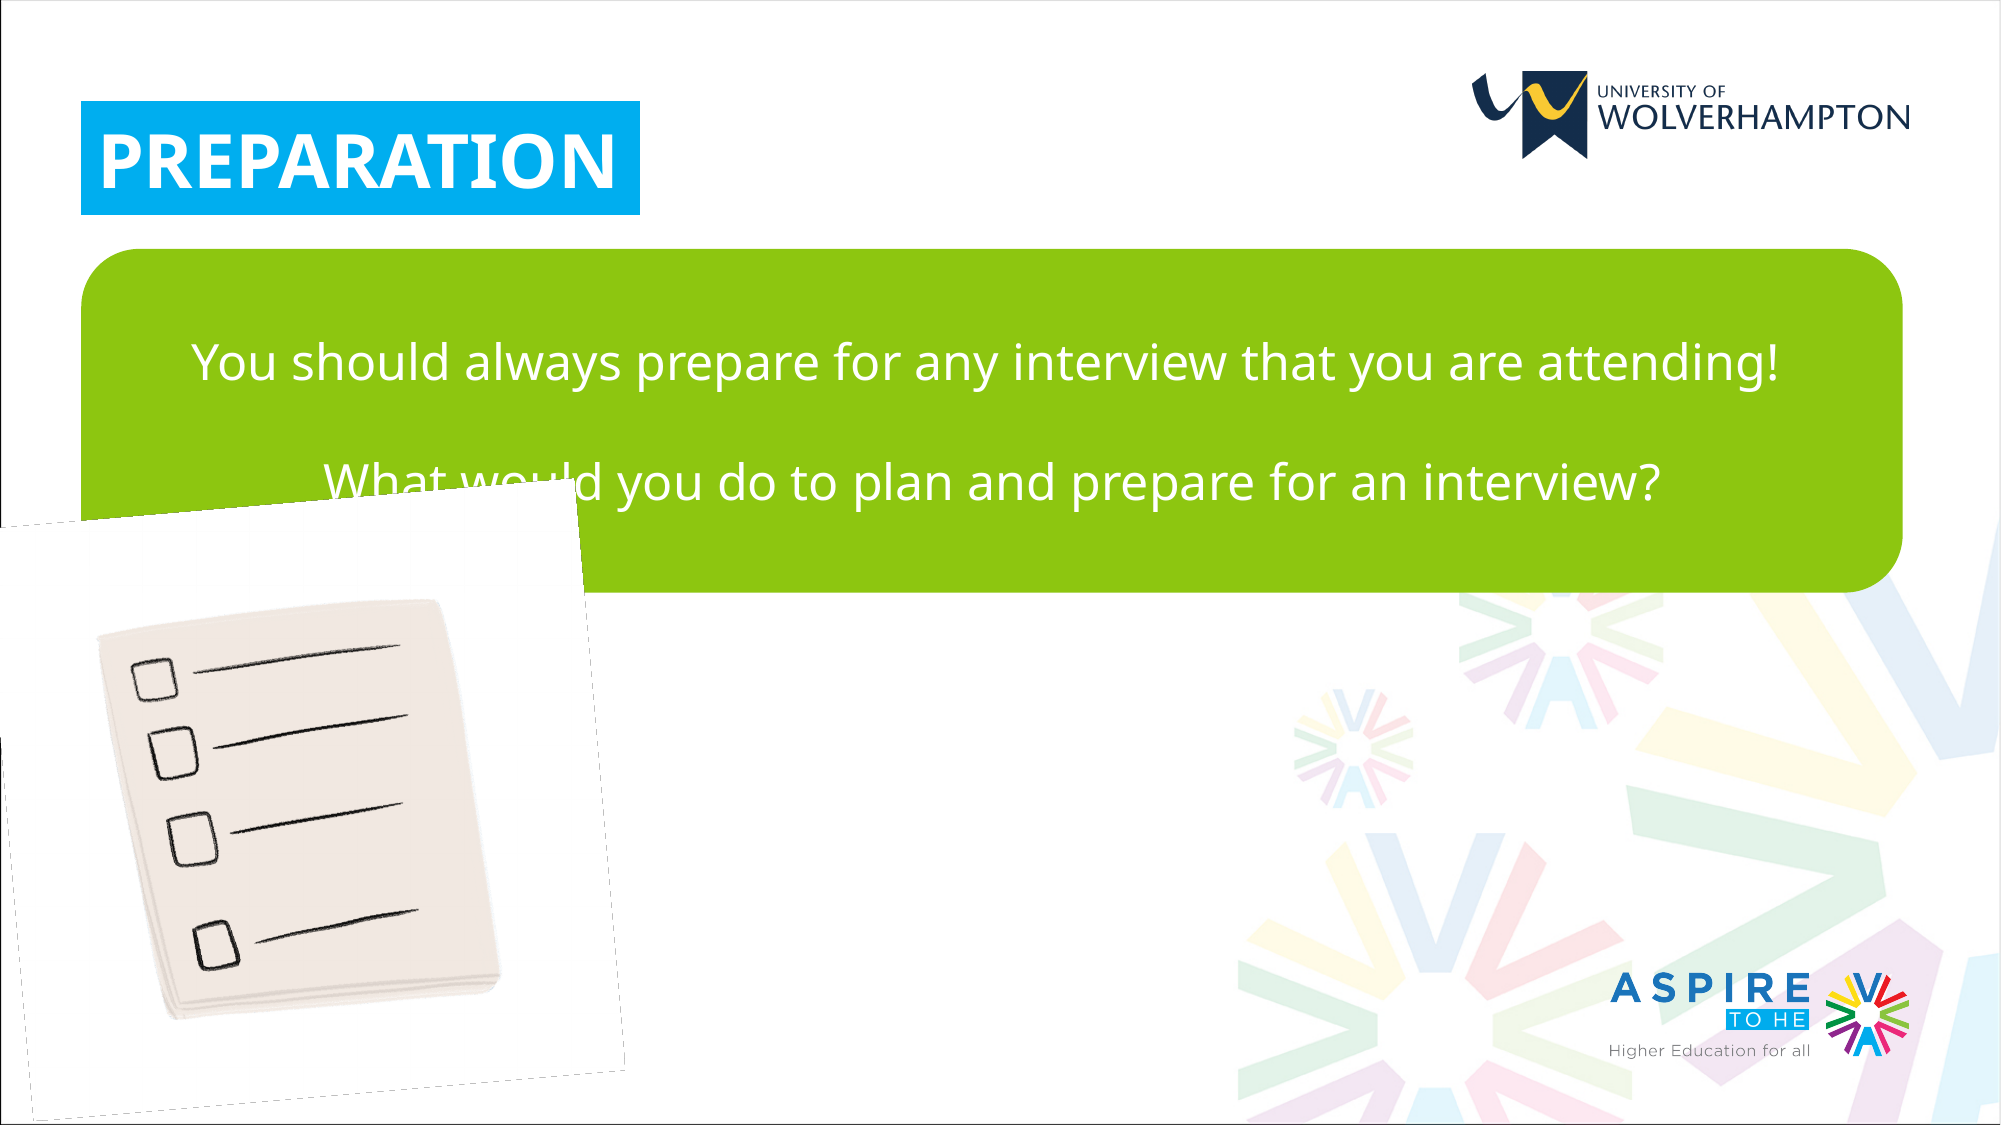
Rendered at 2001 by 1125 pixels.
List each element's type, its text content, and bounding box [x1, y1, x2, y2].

text_box PREPARATION [81, 101, 640, 215]
picture [0, 0, 2001, 1125]
text_box You should always prepare for any interview that you are attending! What would you do to plan and prepare for an interview? [81, 248, 1903, 593]
